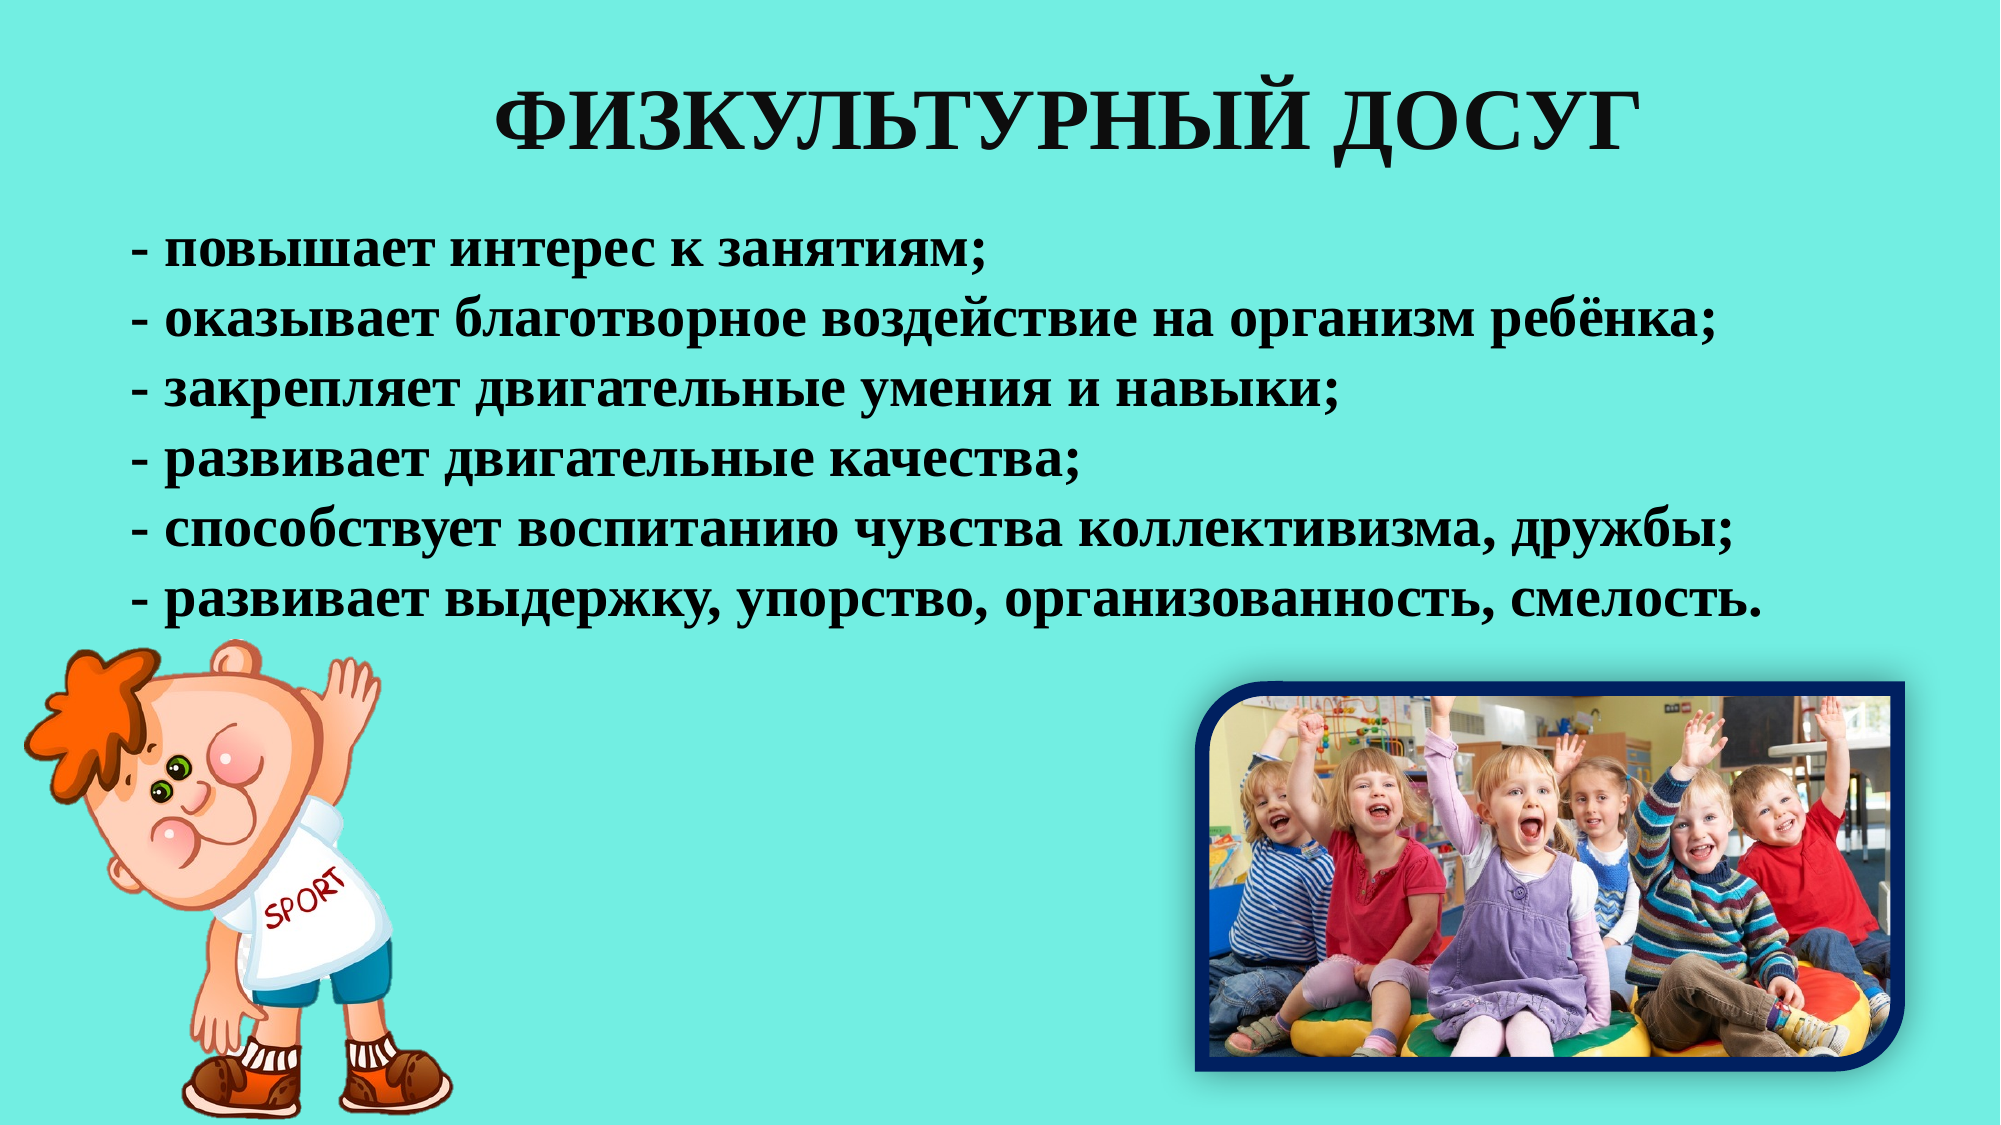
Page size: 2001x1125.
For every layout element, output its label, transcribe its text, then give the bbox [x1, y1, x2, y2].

text_box ФИЗКУЛЬТУРНЫЙ ДОСУГ [134, 54, 1939, 175]
picture [1202, 688, 1898, 1065]
text_box - повышает интерес к занятиям; - оказывает благотворное воздействие на организм ребёнка; - закрепляет двигательные умения и навыки; - развивает двигательные качества; - способствует воспитанию чувства коллективизма, дружбы; - развивает выдержку, упорство, организованность, смелость. [115, 200, 1957, 635]
picture [24, 639, 503, 1125]
